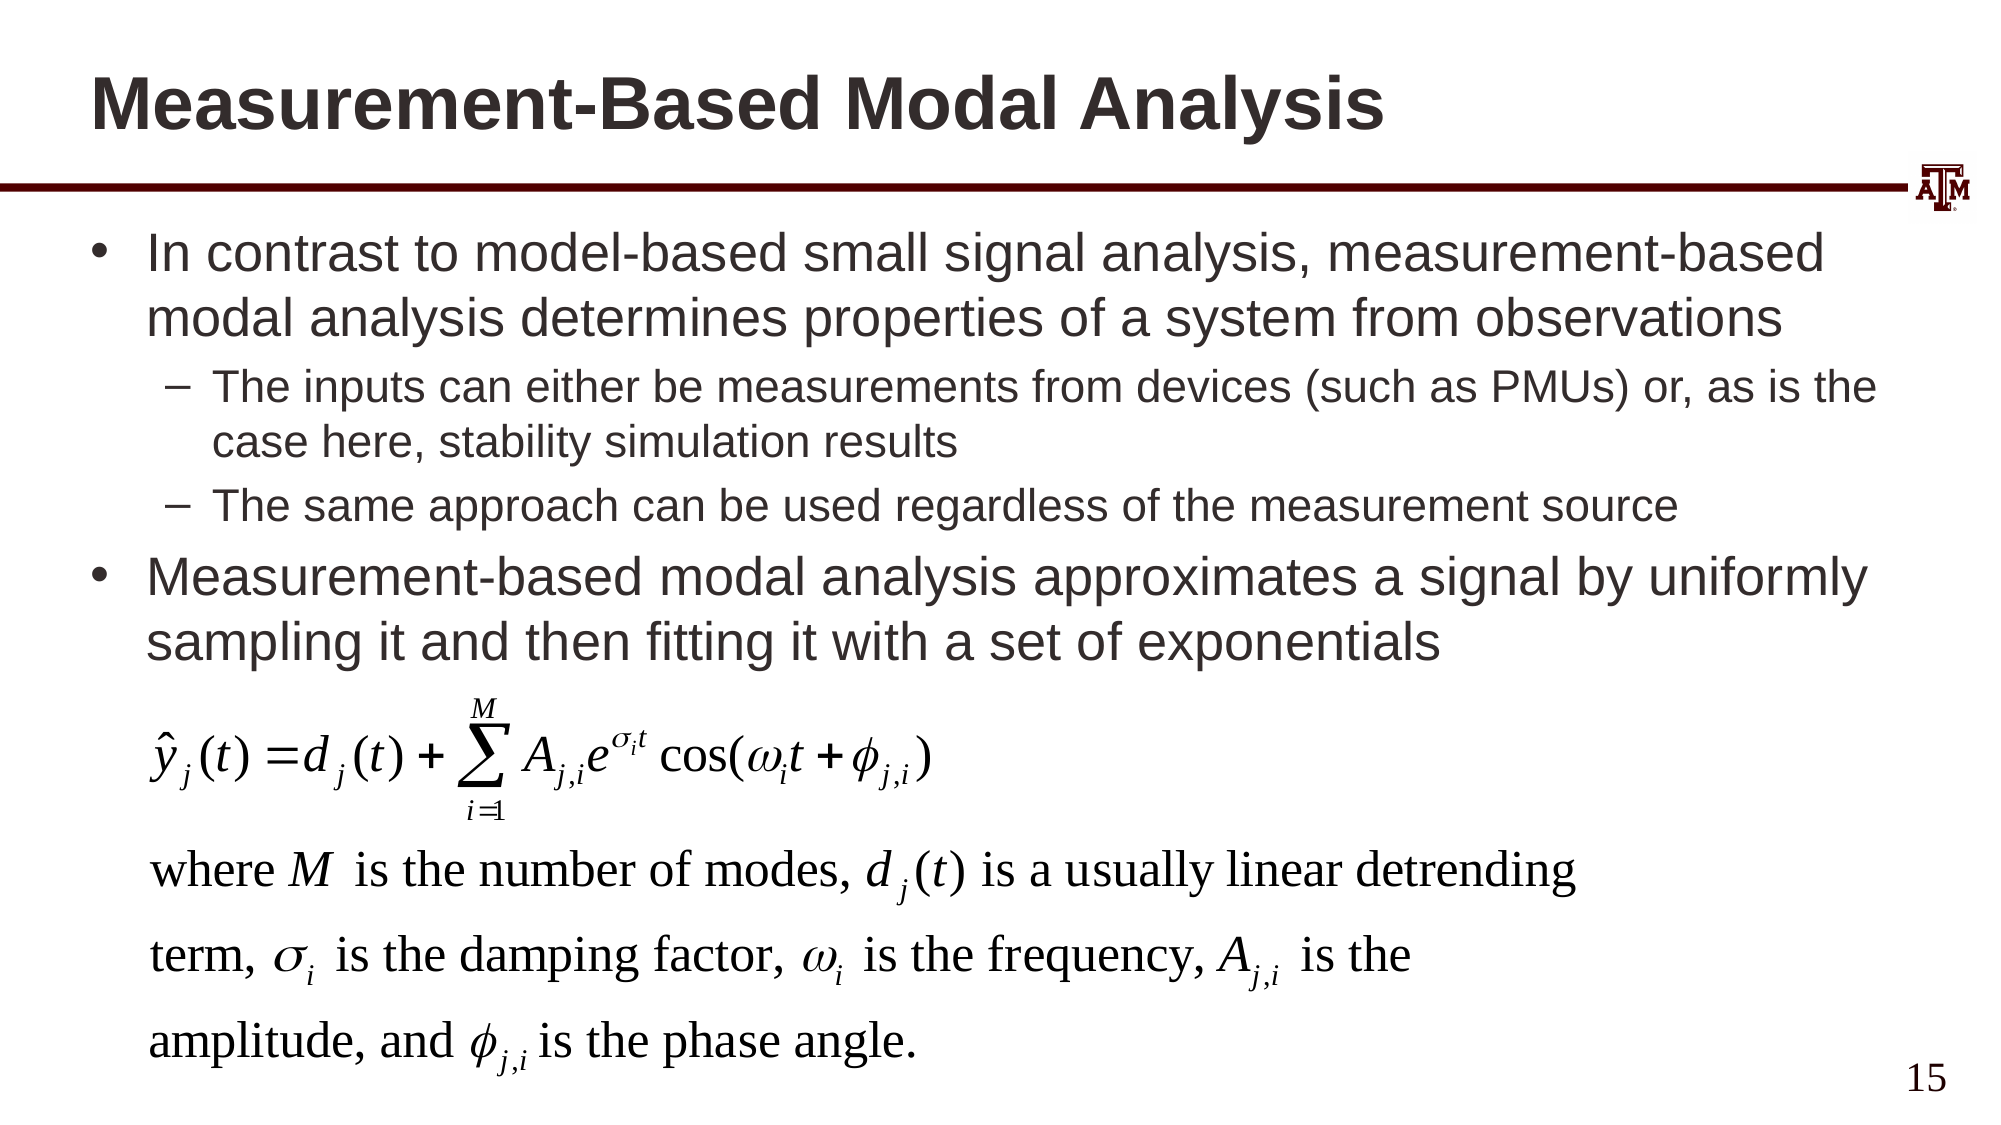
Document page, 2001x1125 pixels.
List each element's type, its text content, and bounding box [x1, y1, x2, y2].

slide_number 15 [1824, 1037, 1963, 1113]
list In contrast to model-based small signal analysis, measurement-based modal analysis determines properties of a system from observations The inputs can either be measurements from devices (such as PMUs) or, as is the case here, stability simulation results The same approach can be used regardless of the measurement source Measurement-based modal analysis approximates a signal by uniformly sampling it and then fitting it with a set of exponentials [75, 210, 1933, 999]
picture [1908, 151, 1977, 224]
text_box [140, 682, 1587, 1090]
title Measurement-Based Modal Analysis [75, 11, 1875, 188]
